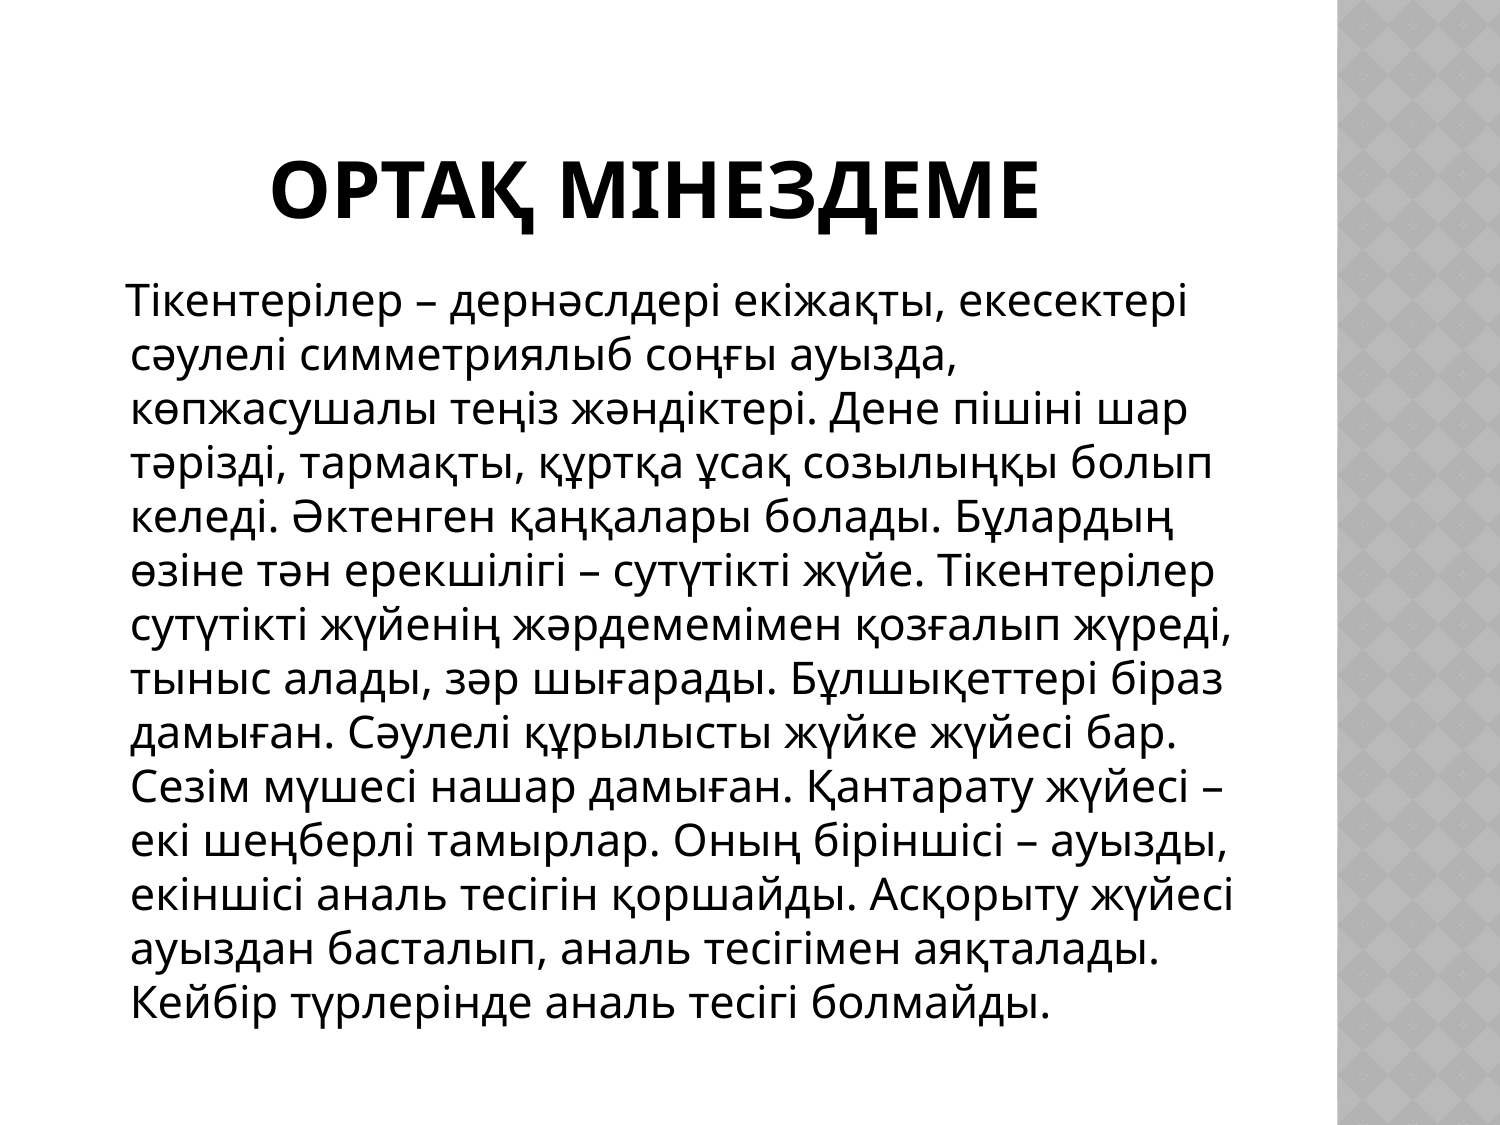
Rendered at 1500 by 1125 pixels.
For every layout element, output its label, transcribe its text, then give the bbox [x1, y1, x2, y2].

title Ортақ мінездеме [35, 46, 1223, 235]
list Тікентерілер – дернәслдері екіжақты, екесектері сәулелі симметриялыб соңғы ауызда, көпжасушалы теңіз жәндіктері. Дене пішіні шар тәрізді, тармақты, құртқа ұсақ созылыңқы болып келеді. Әктенген қаңқалары болады. Бұлардың өзіне тән ерекшілігі – сутүтікті жүйе. Тікентерілер сутүтікті жүйенің жәрдемемімен қозғалып жүреді, тыныс алады, зәр шығарады. Бұлшықеттері біраз дамыған. Сәулелі құрылысты жүйке жүйесі бар. Сезім мүшесі нашар дамыған. Қантарату жүйесі – екі шеңберлі тамырлар. Оның біріншісі – ауызды, екіншісі аналь тесігін қоршайды. Асқорыту жүйесі ауыздан басталып, аналь тесігімен аяқталады. Кейбір түрлерінде аналь тесігі болмайды. [75, 264, 1263, 1059]
